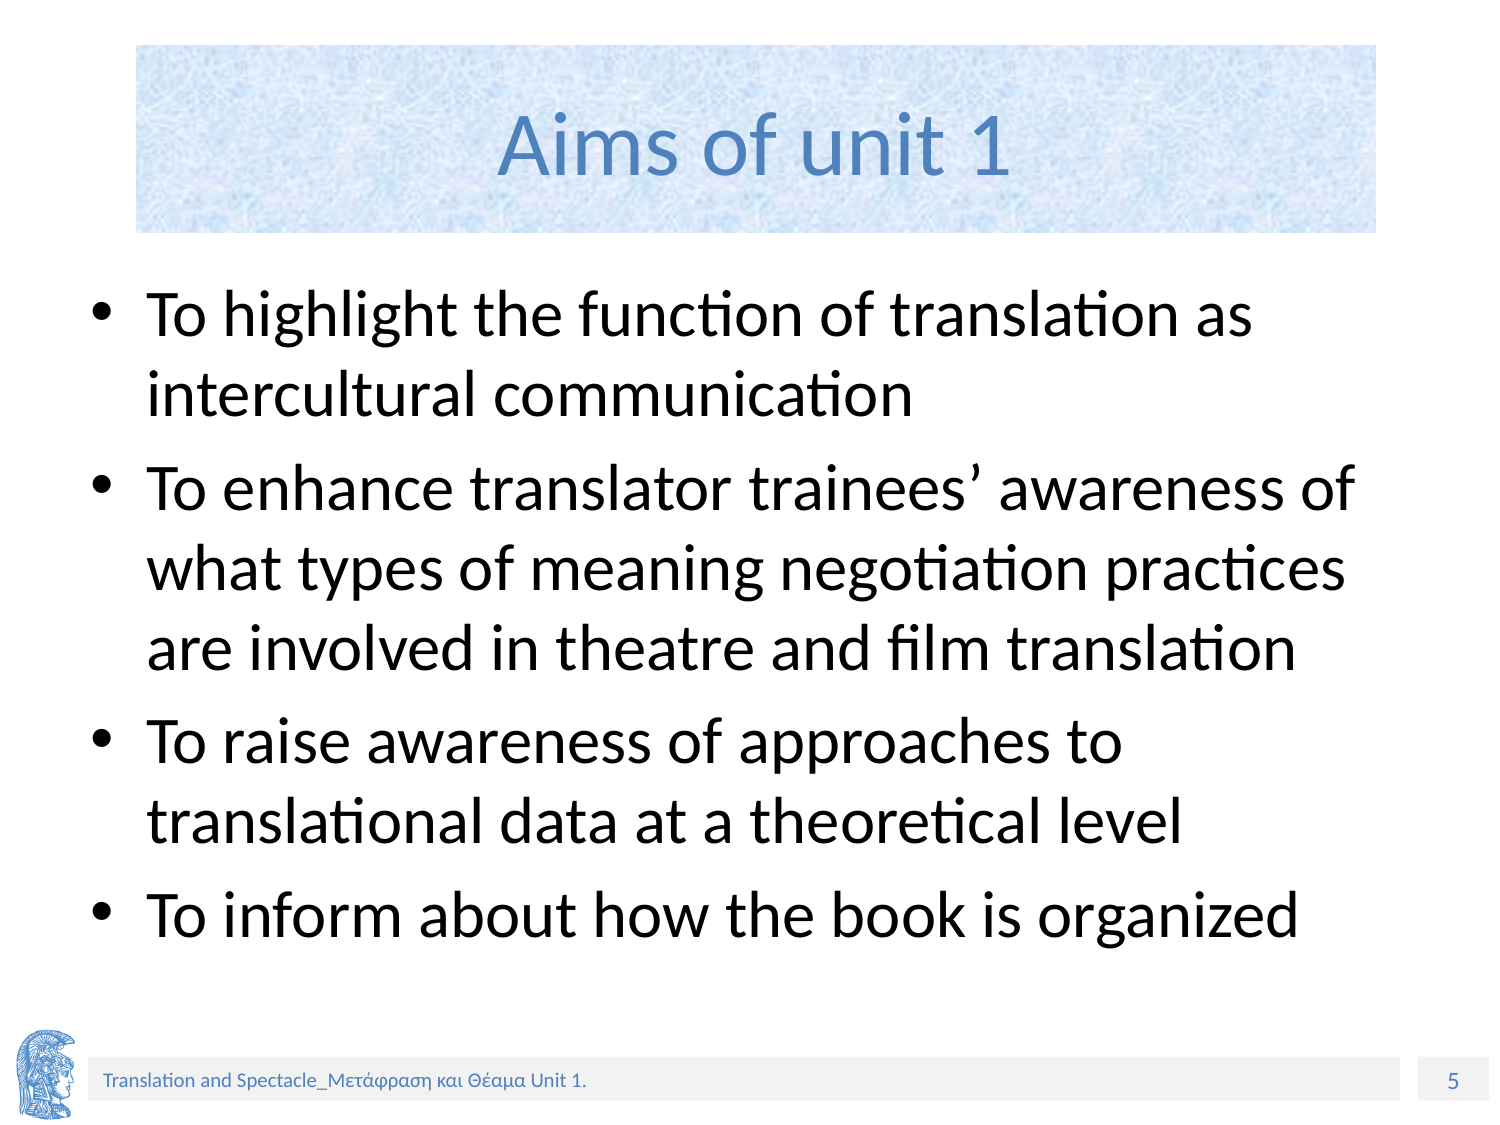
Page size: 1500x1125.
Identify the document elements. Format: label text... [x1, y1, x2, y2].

picture [9, 1026, 81, 1120]
title Aims of unit 1 [135, 45, 1376, 233]
list To highlight the function of translation as intercultural communication To enhance translator trainees’ awareness of what types of meaning negotiation practices are involved in theatre and film translation To raise awareness of approaches to translational data at a theoretical level To inform about how the book is organized [75, 262, 1425, 1005]
